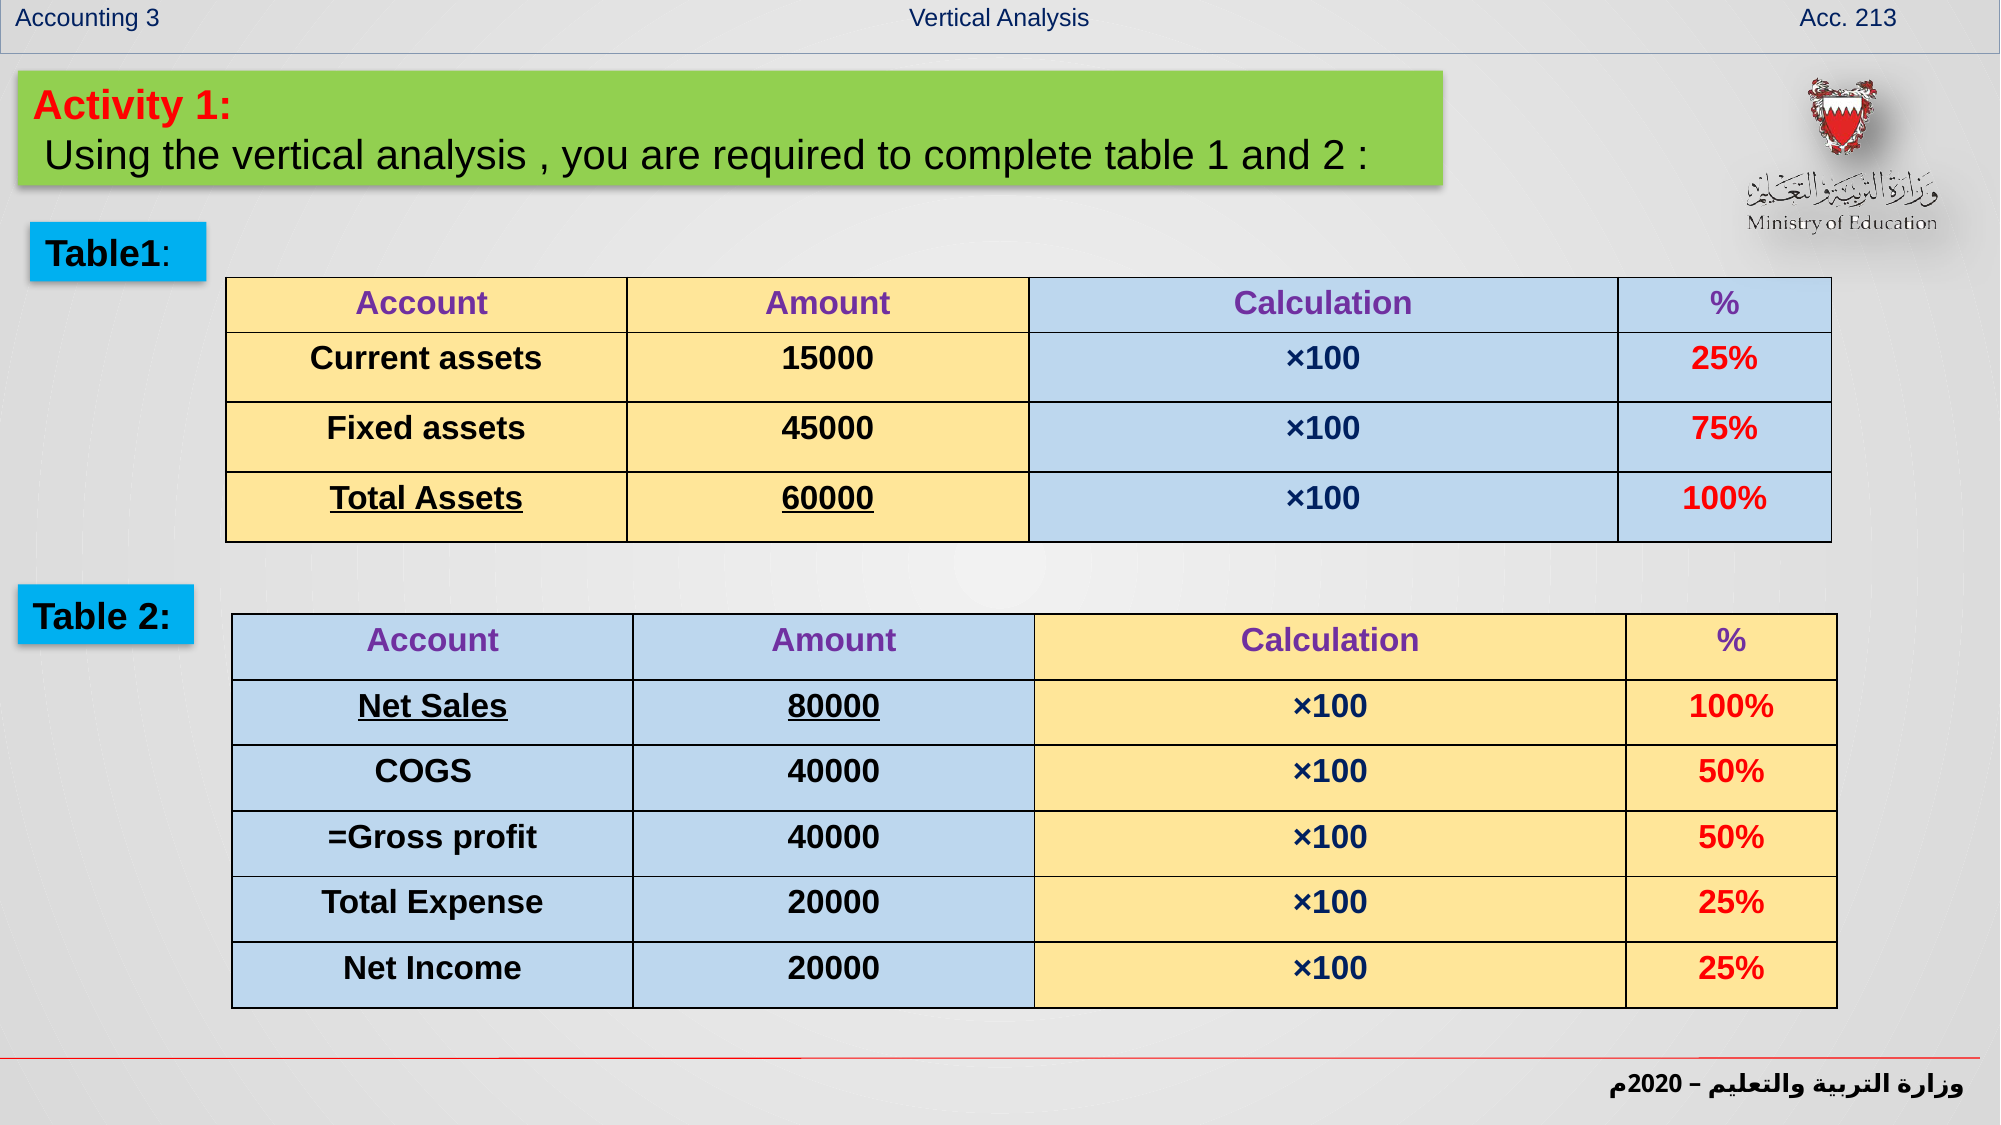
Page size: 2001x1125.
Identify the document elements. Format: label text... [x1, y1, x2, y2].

text_box Table1: [30, 221, 207, 282]
text_box Activity 1: Using the vertical analysis , you are required to complete table 1 and 2 : [17, 70, 1443, 186]
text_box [0, 1057, 1980, 1106]
text_box Table 2: [17, 584, 194, 645]
text_box Accounting 3 Vertical Analysis Acc. 213 [0, 0, 2000, 54]
picture [1709, 54, 1980, 263]
